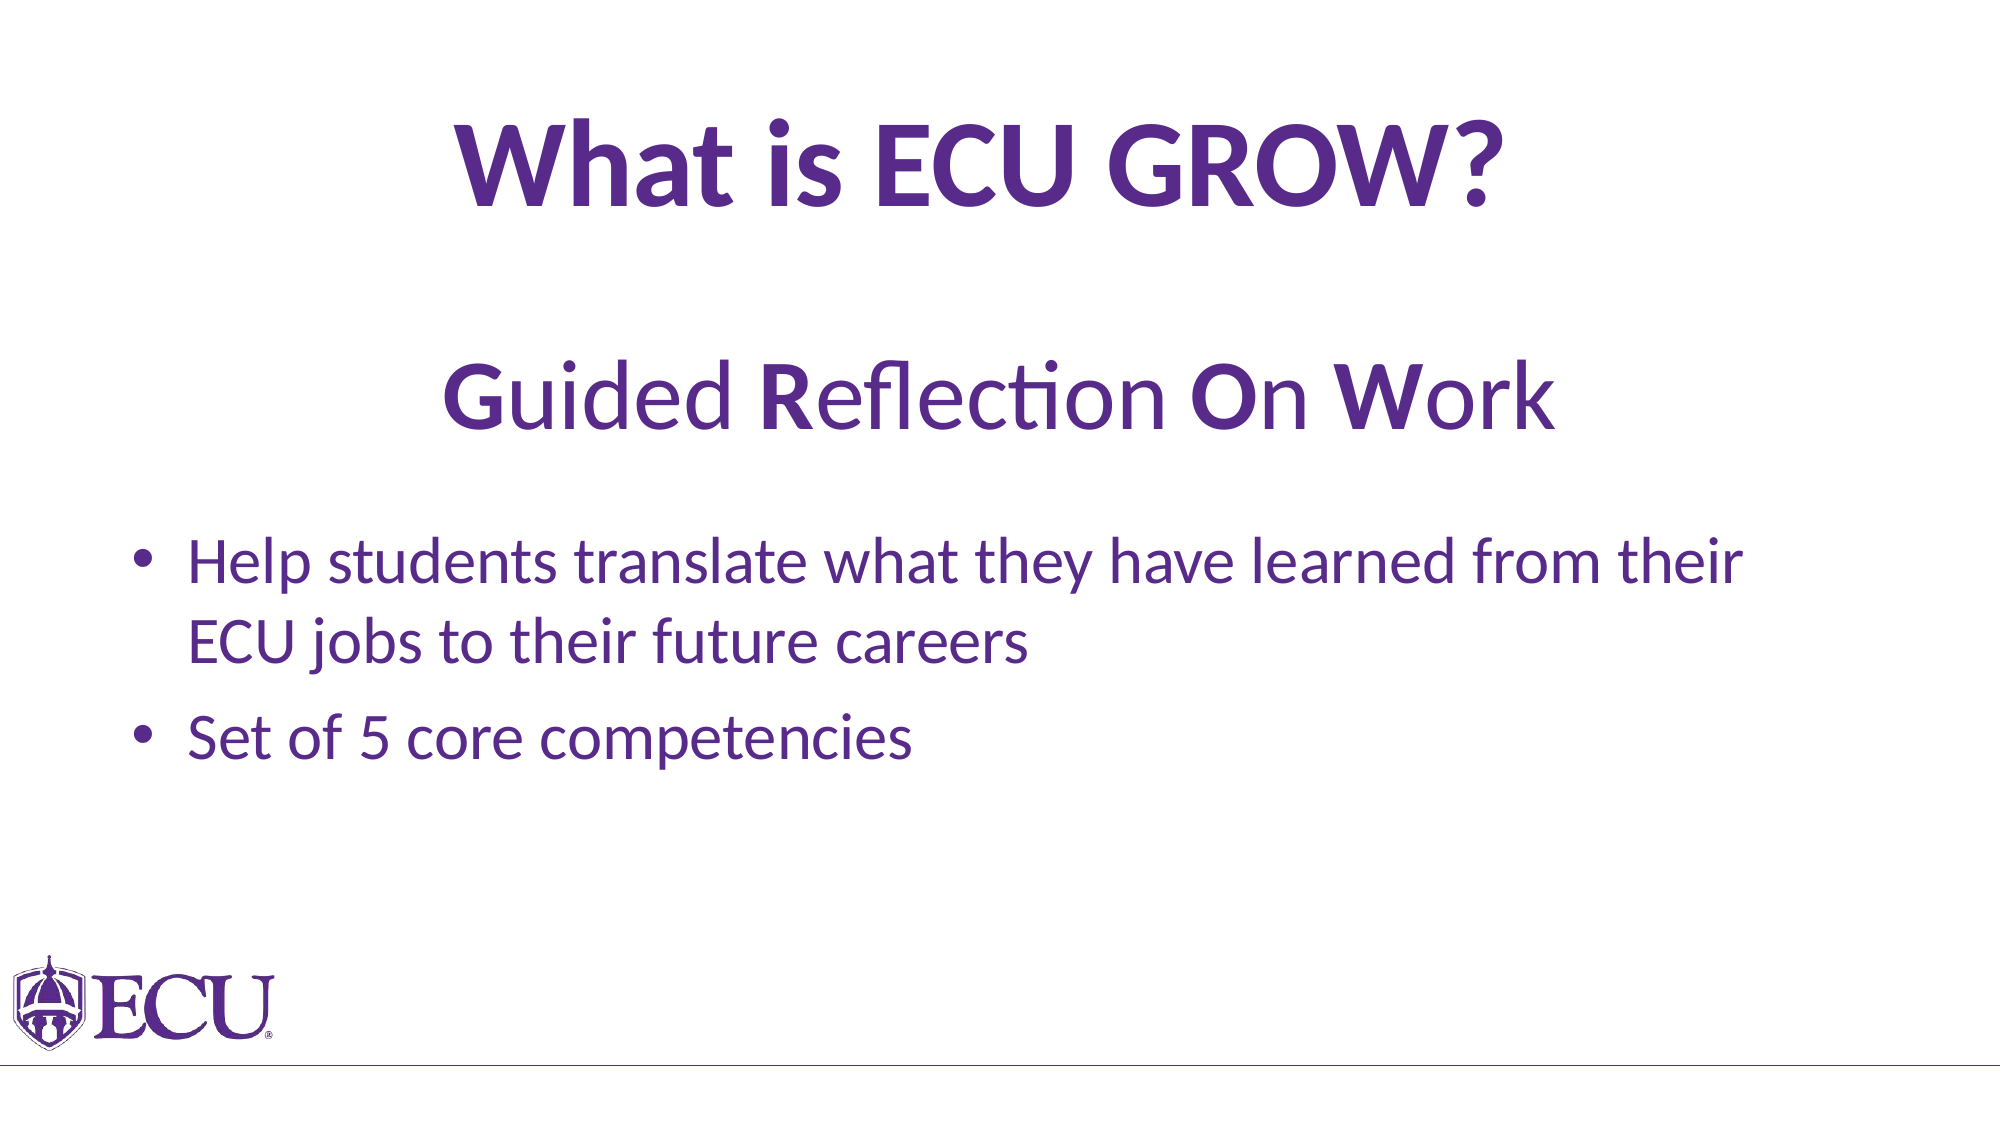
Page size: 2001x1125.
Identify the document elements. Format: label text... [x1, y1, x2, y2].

text_box Guided Reflection On Work Help students translate what they have learned from their ECU jobs to their future careers Set of 5 core competencies [129, 327, 1762, 774]
text_box [13, 955, 275, 1051]
title What is ECU GROW? [451, 79, 1516, 270]
